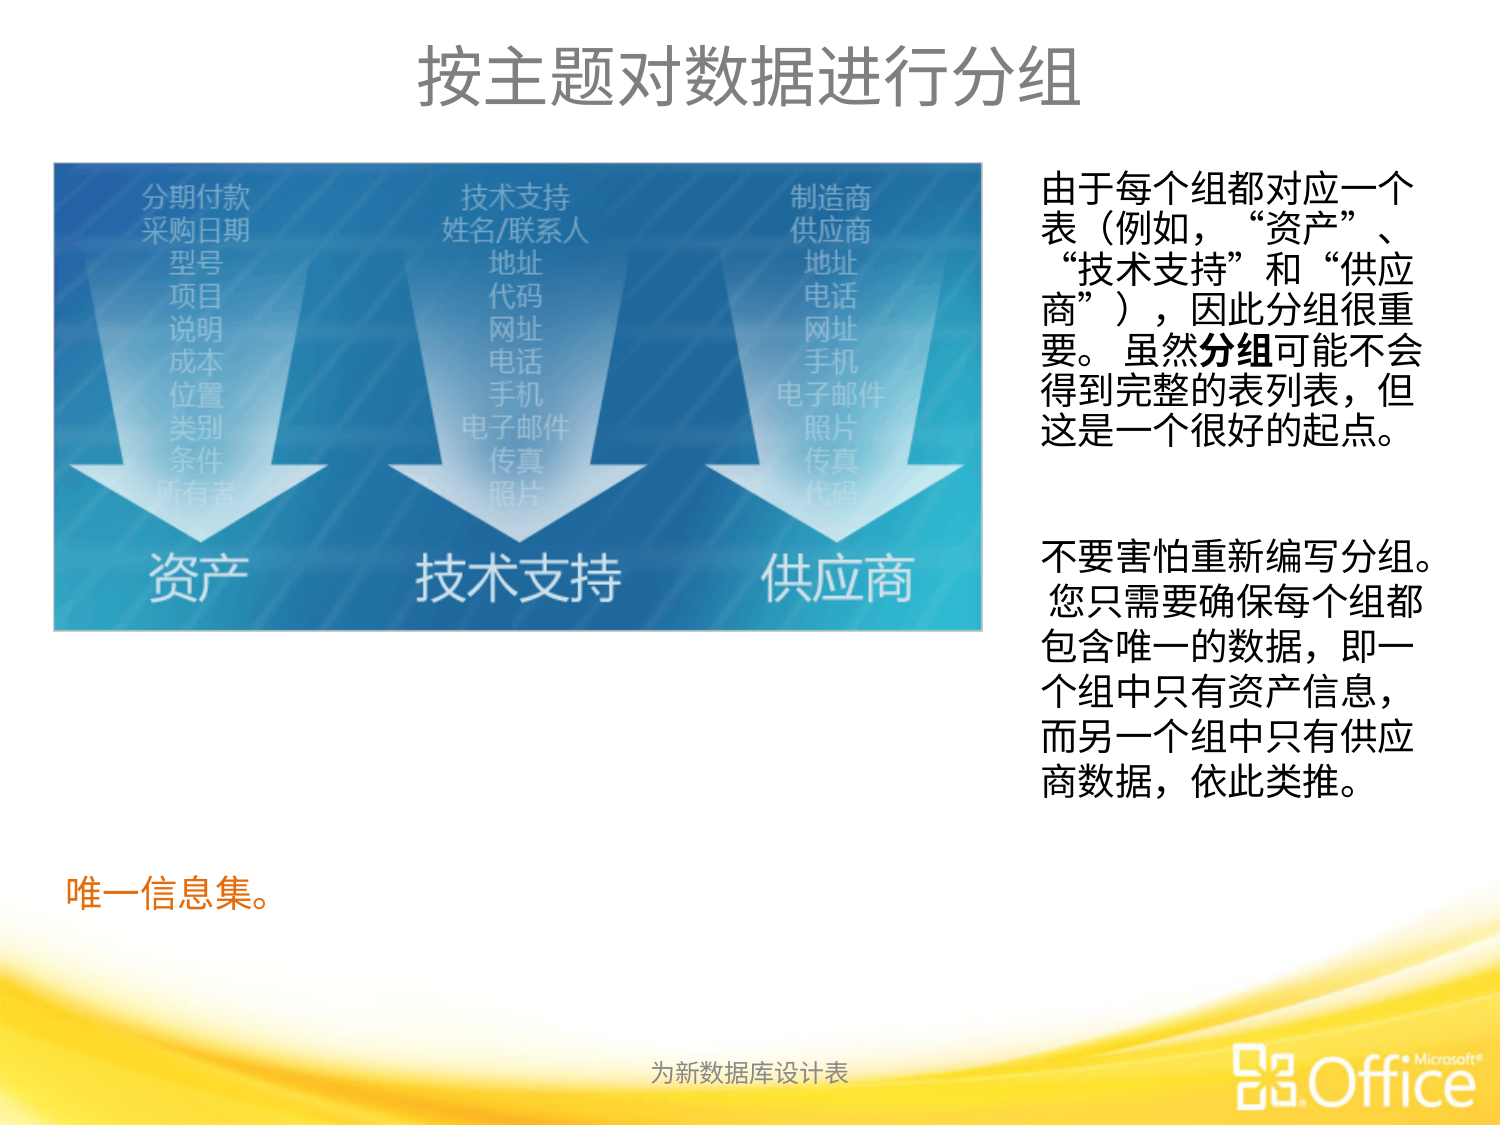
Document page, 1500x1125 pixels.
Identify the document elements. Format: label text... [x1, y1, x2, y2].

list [52, 162, 984, 632]
list 不要害怕重新编写分组。 您只需要确保每个组都包含唯一的数据，即一个组中只有资产信息，而另一个组中只有供应商数据，依此类推。 [1025, 525, 1463, 991]
footer 为新数据库设计表 [425, 1042, 1075, 1103]
list 唯一信息集。 [50, 862, 988, 950]
list 由于每个组都对应一个表（例如，“资产”、“技术支持”和“供应商”），因此分组很重要。 虽然分组可能不会得到完整的表列表，但这是一个很好的起点。 [1025, 162, 1463, 525]
picture [0, 0, 1500, 1125]
title 按主题对数据进行分组 [87, 24, 1413, 125]
